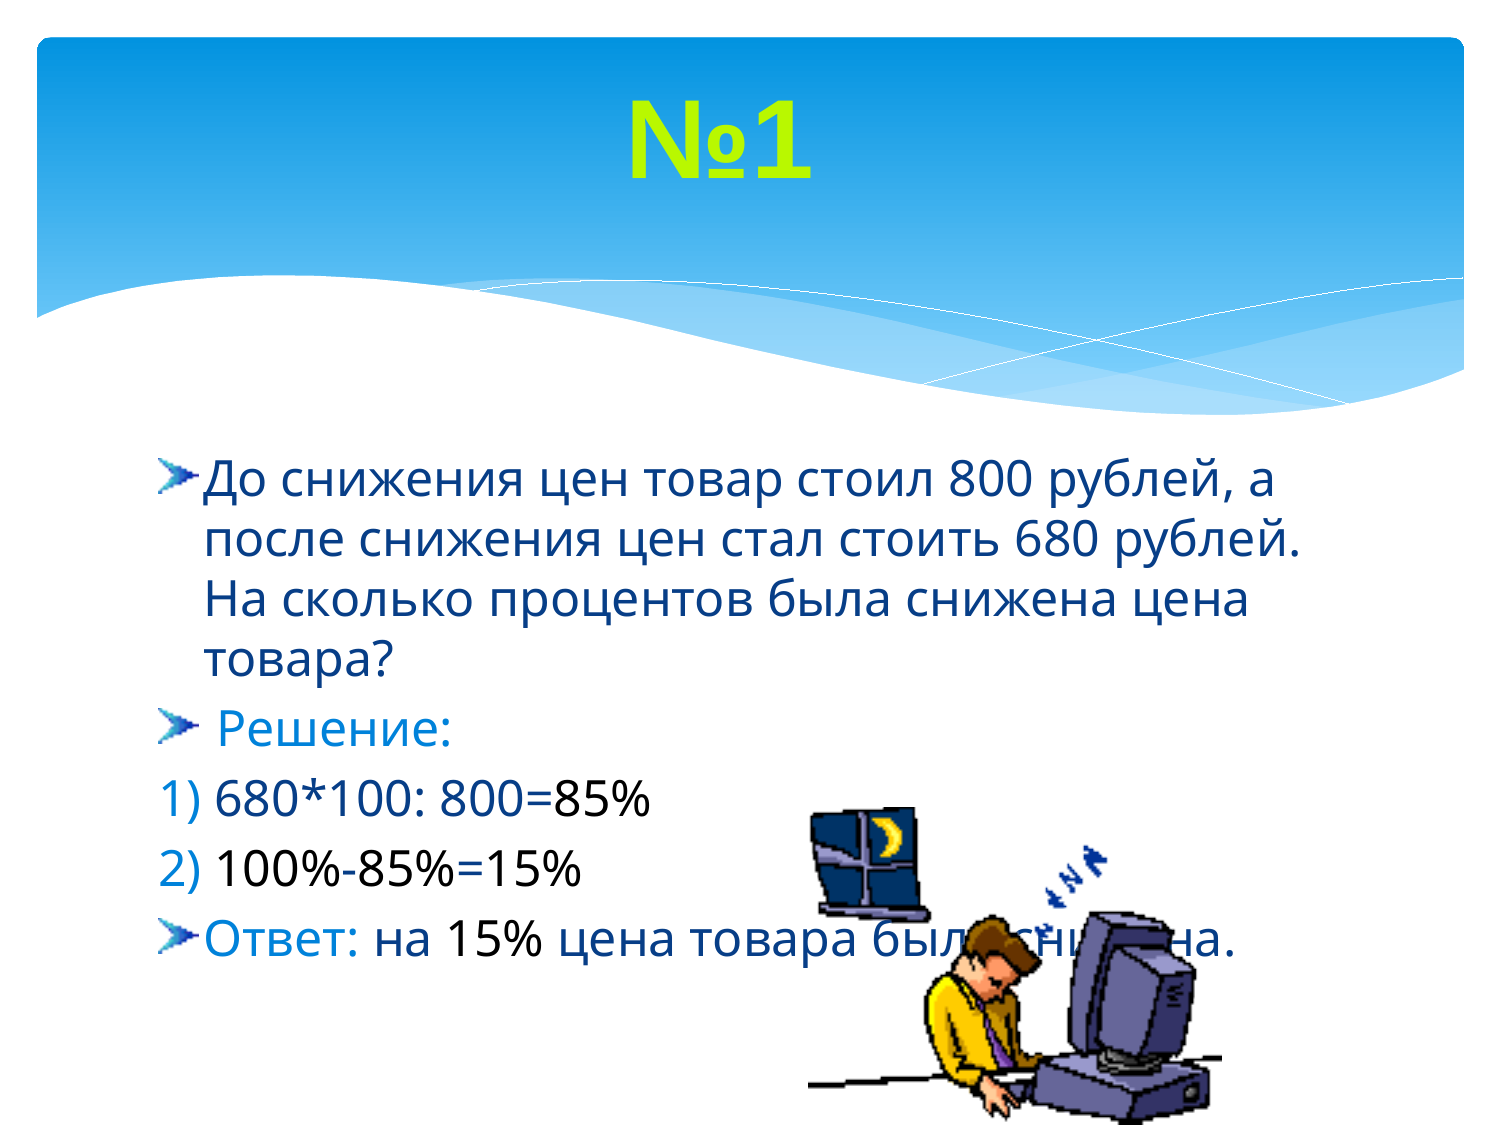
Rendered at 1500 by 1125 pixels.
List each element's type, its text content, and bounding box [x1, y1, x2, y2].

picture [808, 807, 1222, 1125]
picture [158, 458, 199, 494]
text_box №1 [610, 58, 829, 209]
list До снижения цен товар стоил 800 рублей, а после снижения цен стал стоить 680 рублей. На сколько процентов была снижена цена товара? Решение: 1) 680*100: 800=85% 2) 100%-85%=15% Ответ: на 15% цена товара была снижена. [143, 438, 1359, 1005]
picture [158, 918, 199, 954]
picture [158, 708, 199, 744]
